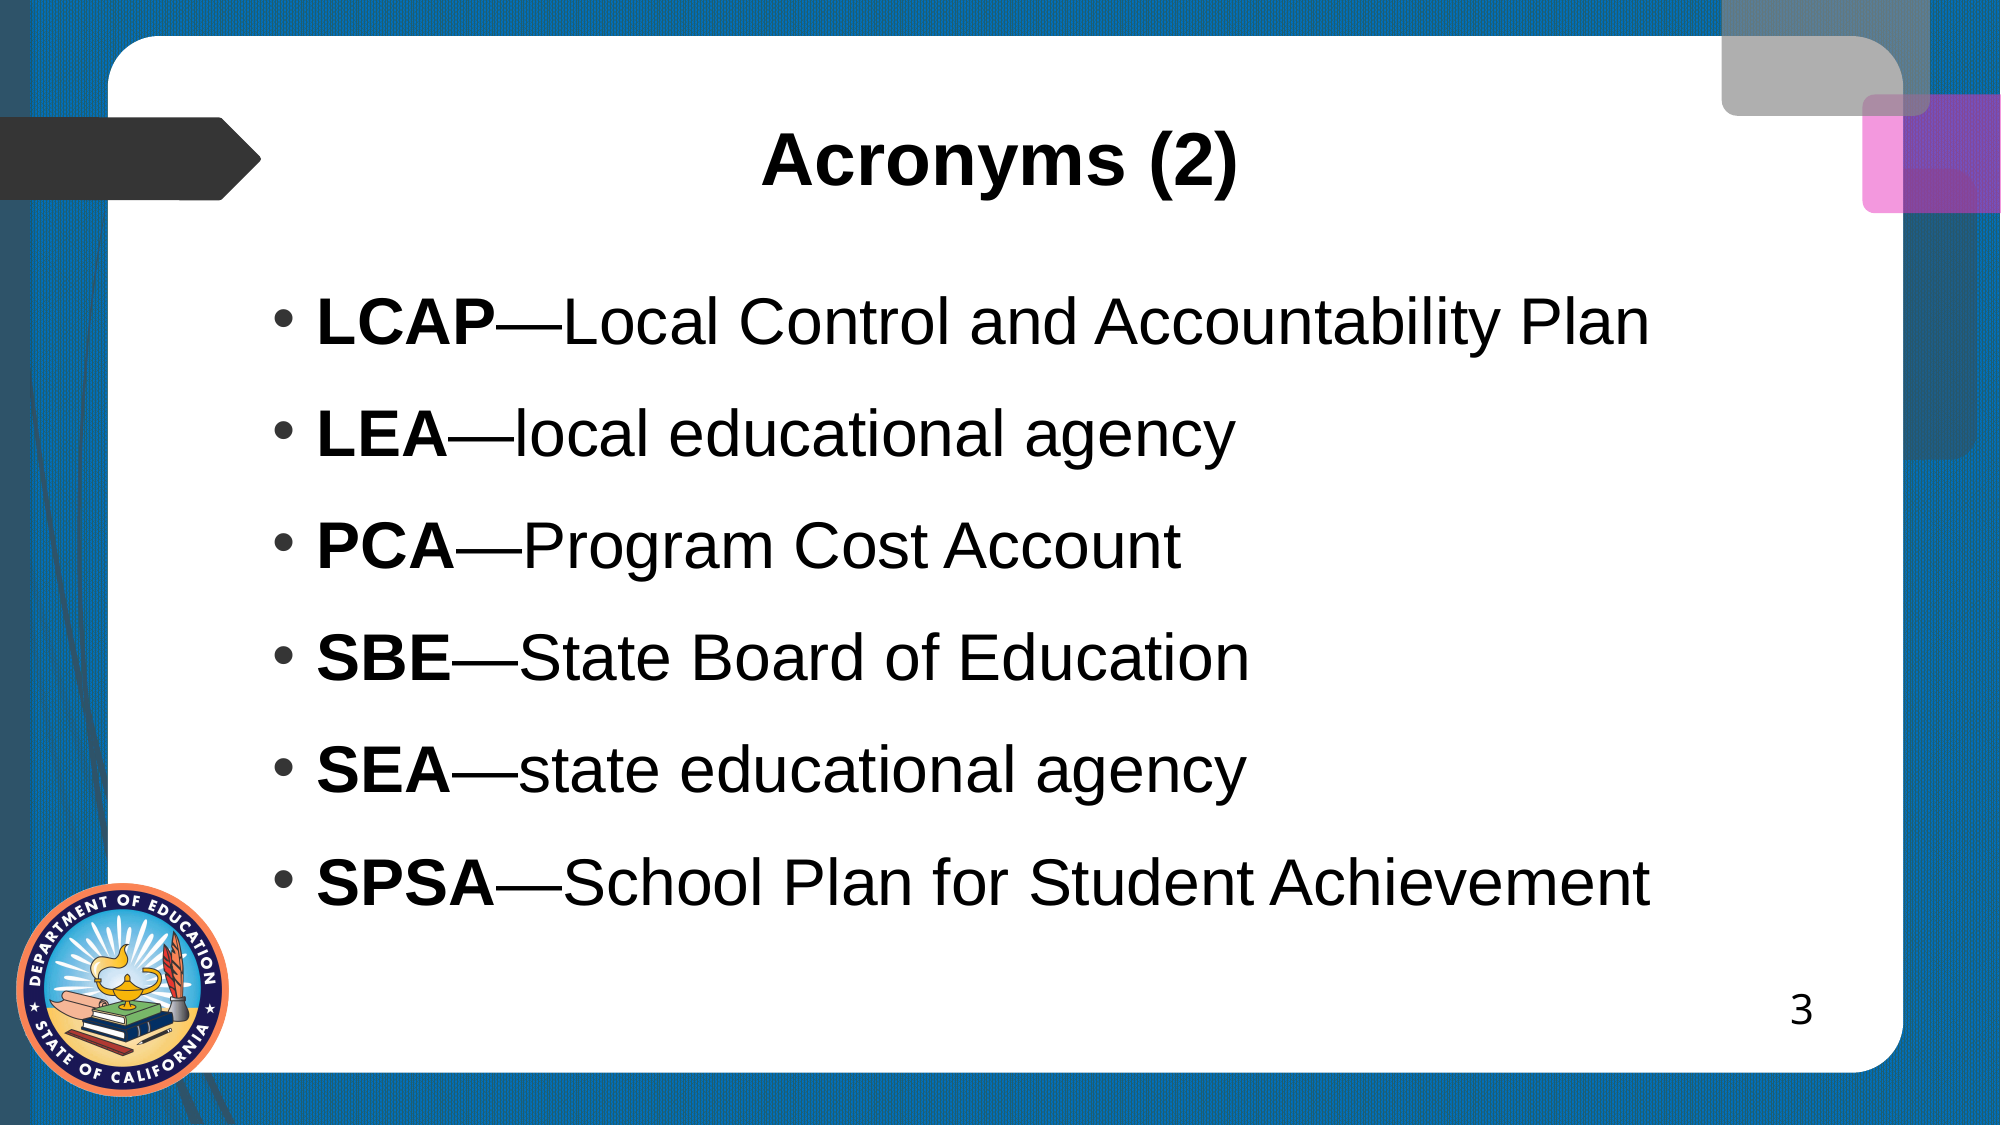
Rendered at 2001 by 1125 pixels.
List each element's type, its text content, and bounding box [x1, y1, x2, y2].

slide_number 3 [1775, 957, 2000, 1066]
picture [16, 883, 229, 1097]
text_box LCAP—Local Control and Accountability Plan LEA—local educational agency PCA—Program Cost Account SBE—State Board of Education SEA—state educational agency SPSA—School Plan for Student Achievement [227, 270, 1914, 931]
title Acronyms (2) [114, 102, 1888, 313]
